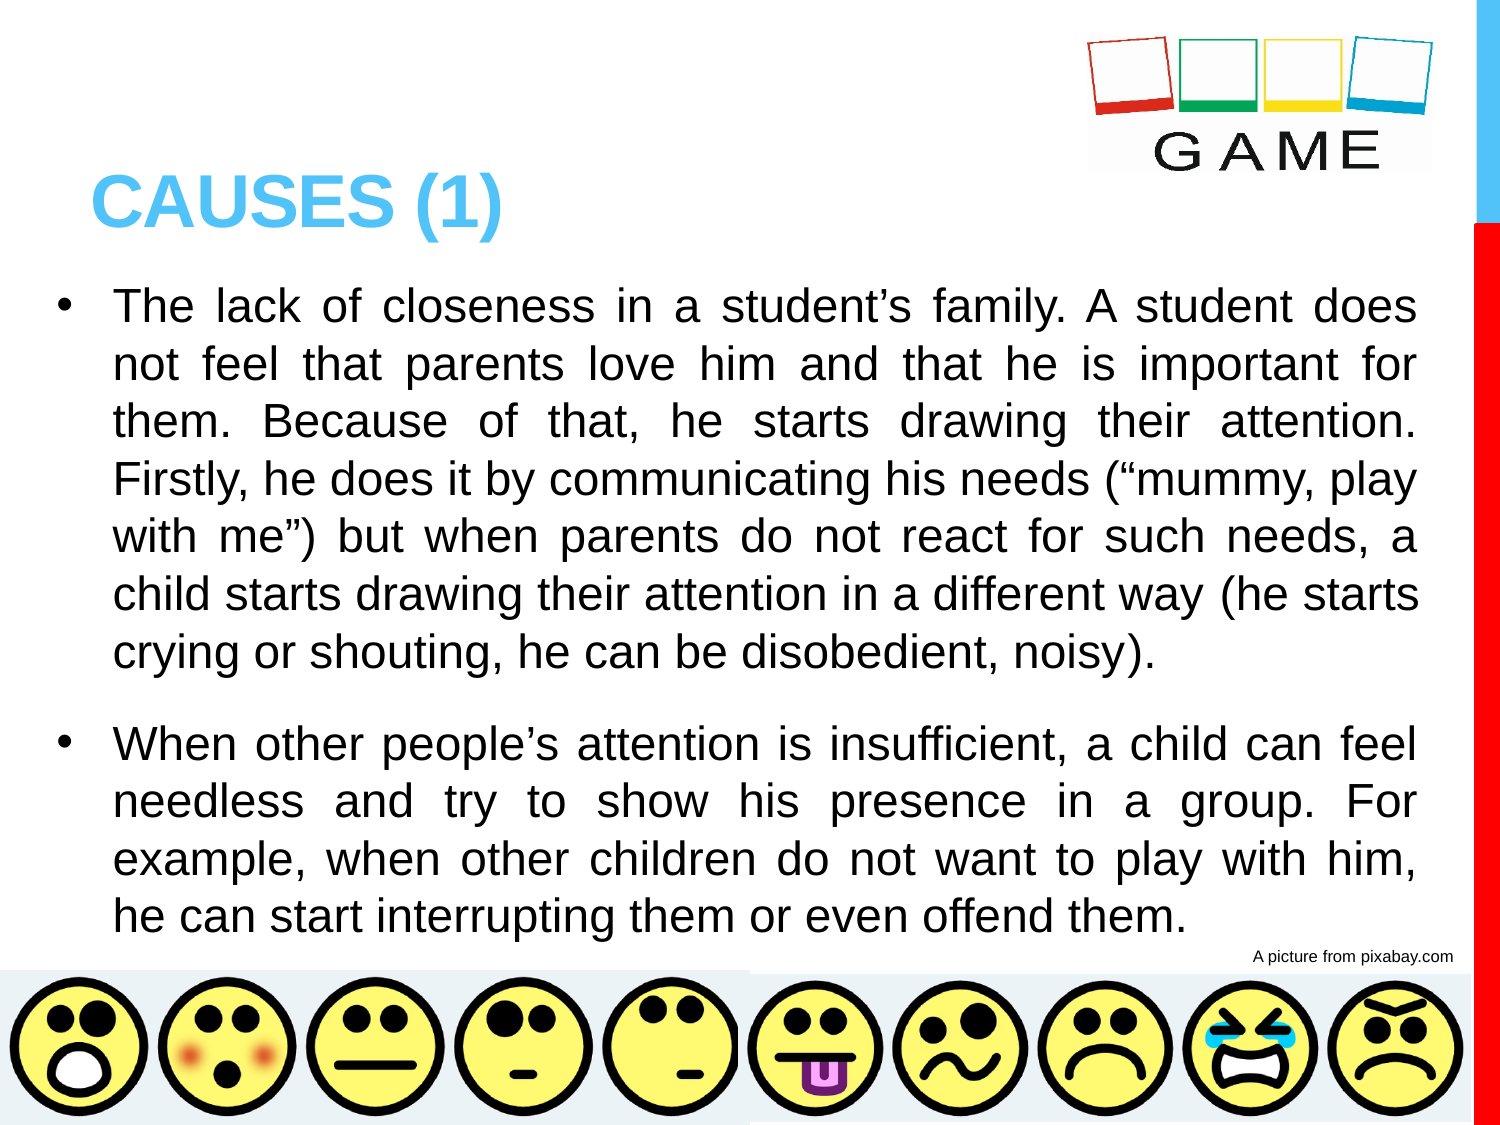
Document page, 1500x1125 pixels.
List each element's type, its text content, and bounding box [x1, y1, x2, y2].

picture [1087, 36, 1433, 173]
list The lack of closeness in a student’s family. A student does not feel that parents love him and that he is important for them. Because of that, he starts drawing their attention. Firstly, he does it by communicating his needs (“mummy, play with me”) but when parents do not react for such needs, a child starts drawing their attention in a different way (he starts crying or shouting, he can be disobedient, noisy). When other people’s attention is insufficient, a child can feel needless and try to show his presence in a group. For example, when other children do not want to play with him, he can start interrupting them or even offend them. [41, 267, 1436, 968]
title CAUSES (1) [75, 25, 1025, 250]
text_box A picture from pixabay.com [1238, 938, 1470, 968]
picture [0, 970, 1472, 1125]
